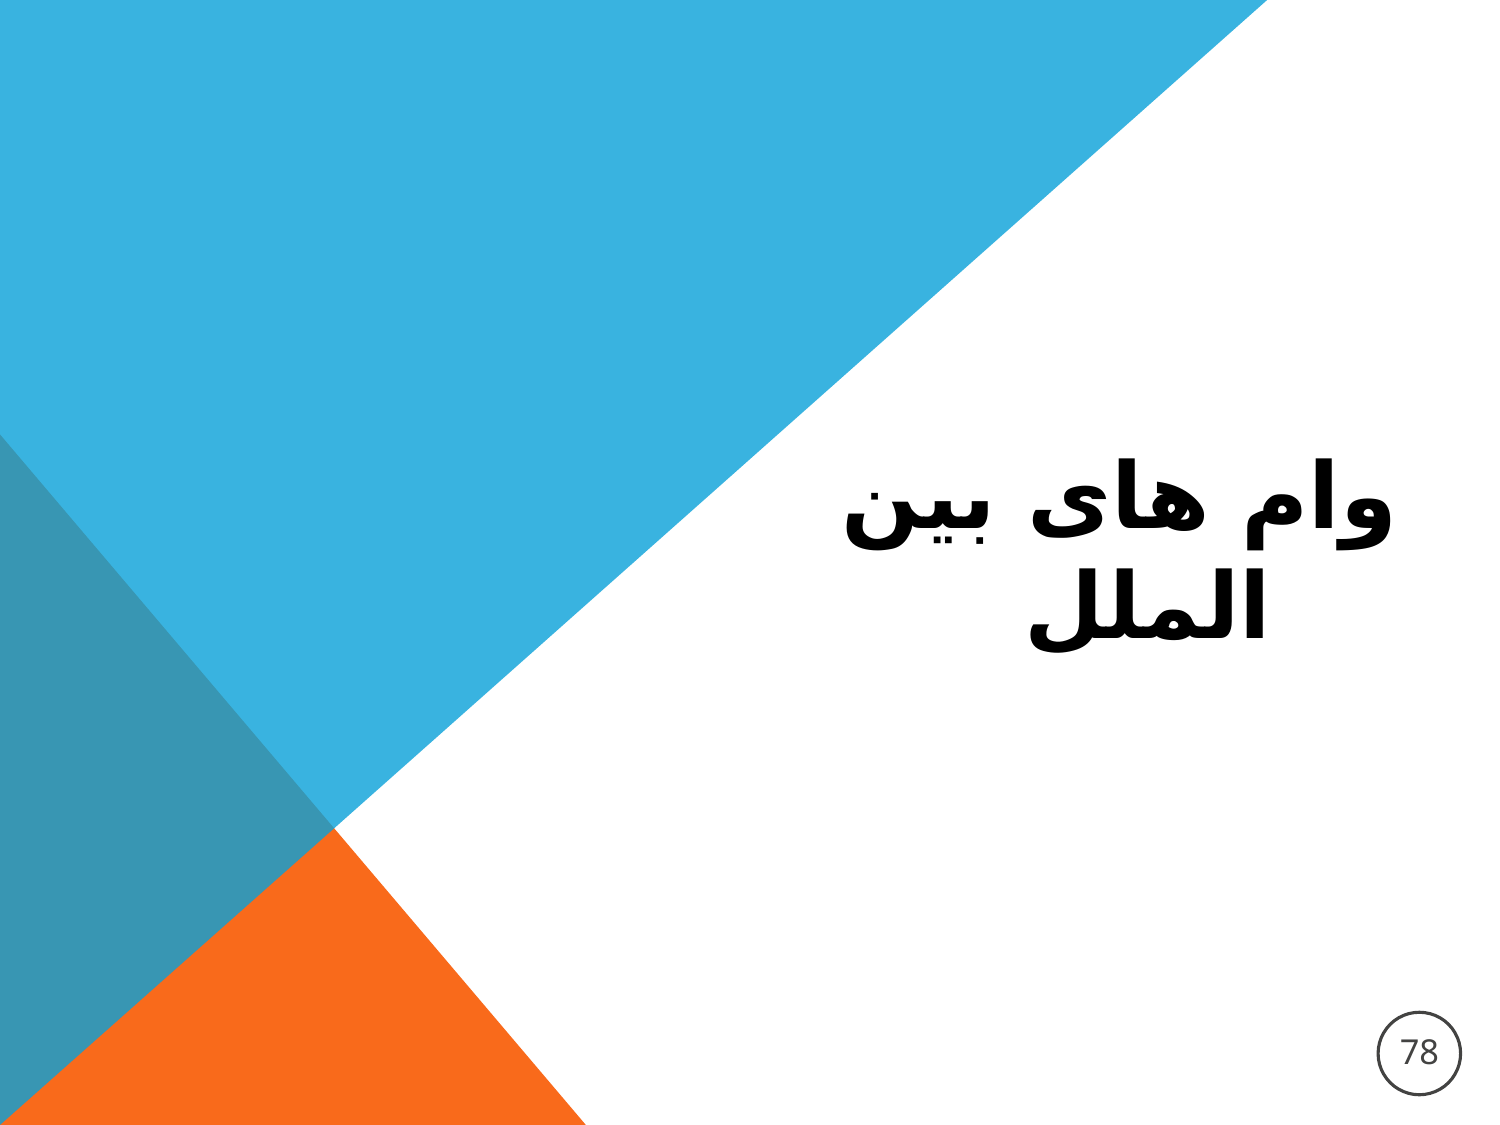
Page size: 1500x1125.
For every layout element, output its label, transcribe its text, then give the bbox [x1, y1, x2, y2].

slide_number 78 [1376, 1010, 1463, 1097]
list وام های بین الملل [779, 429, 1461, 975]
